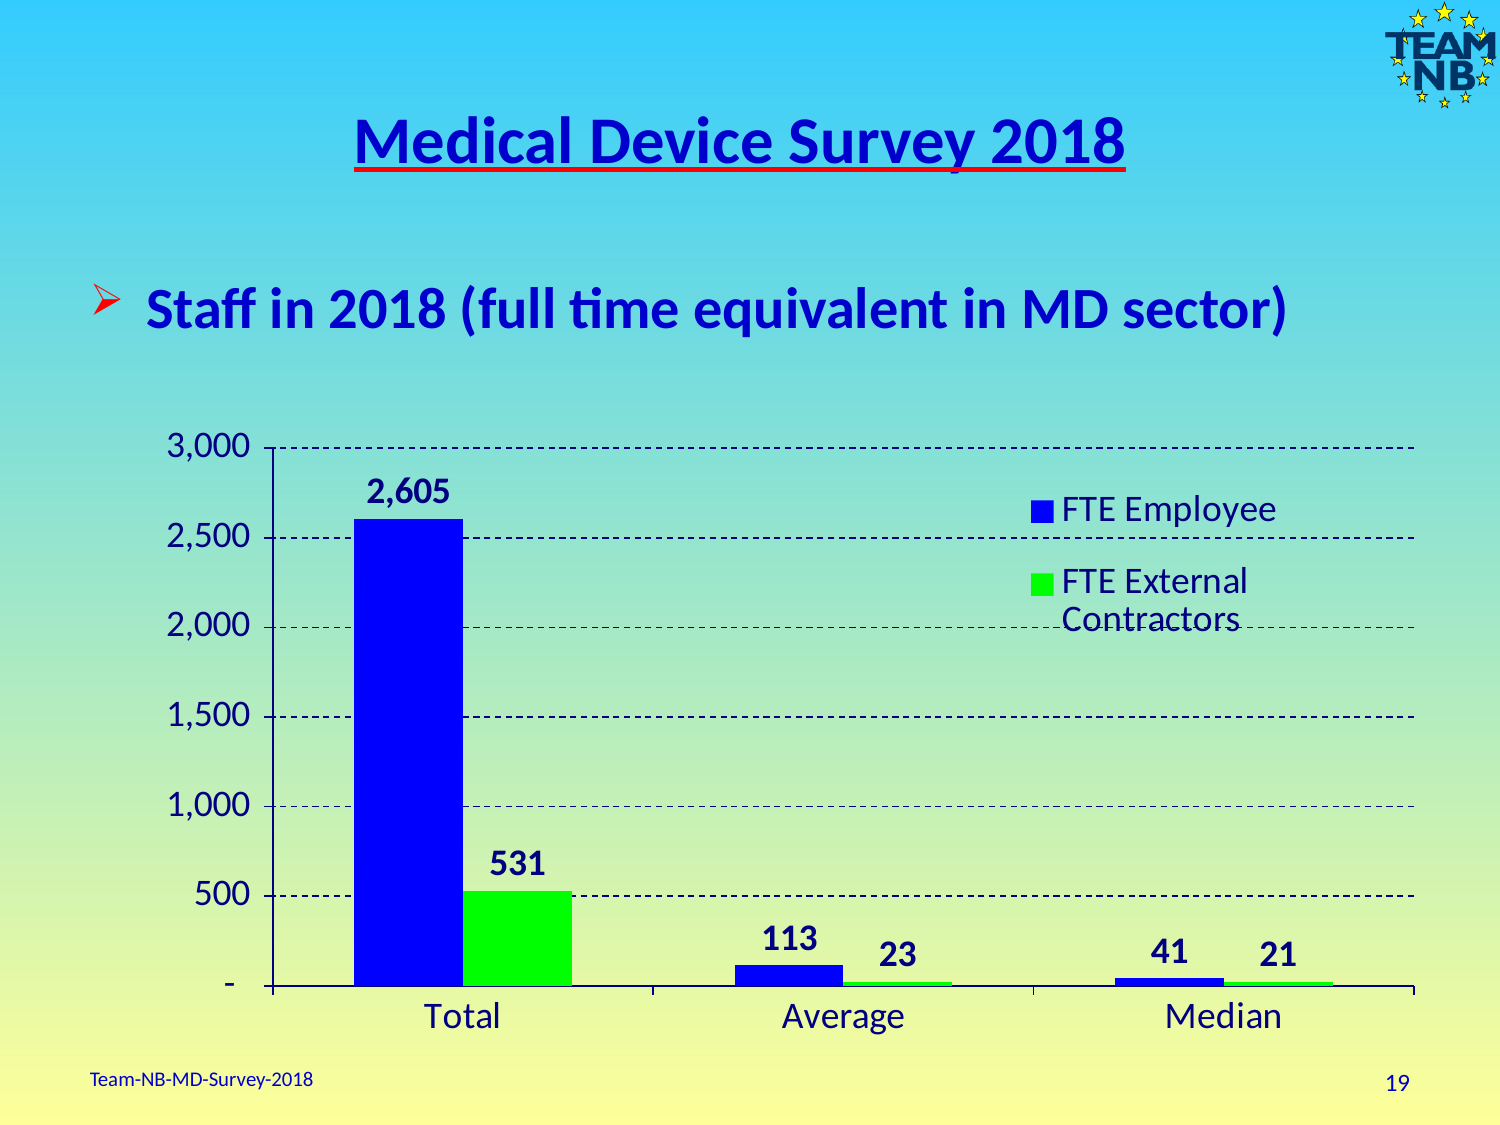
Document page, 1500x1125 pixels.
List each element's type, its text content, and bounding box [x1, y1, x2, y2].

chart [147, 293, 1416, 1059]
list Staff in 2018 (full time equivalent in MD sector) [75, 262, 1425, 386]
footer Team-NB-MD-Survey-2018 [75, 1058, 550, 1103]
picture [1384, 0, 1500, 111]
slide_number 19 [1074, 1058, 1425, 1103]
title Medical Device Survey 2018 [64, 42, 1416, 231]
